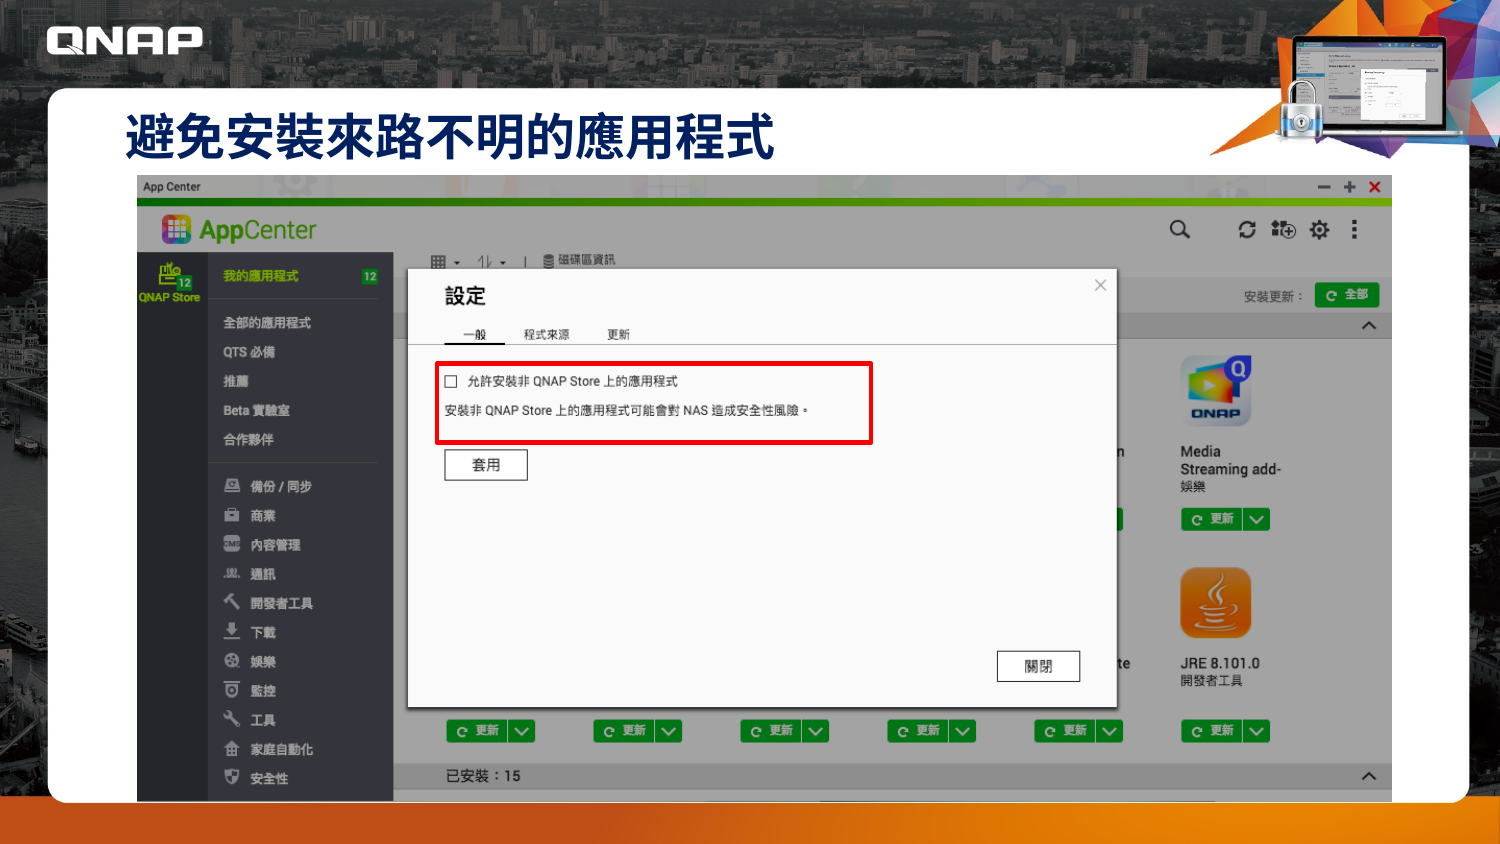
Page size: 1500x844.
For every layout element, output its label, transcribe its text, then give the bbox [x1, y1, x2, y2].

picture [0, 0, 1500, 844]
title 避免安裝來路不明的應用程式 [125, 81, 1442, 189]
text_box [137, 175, 1392, 802]
